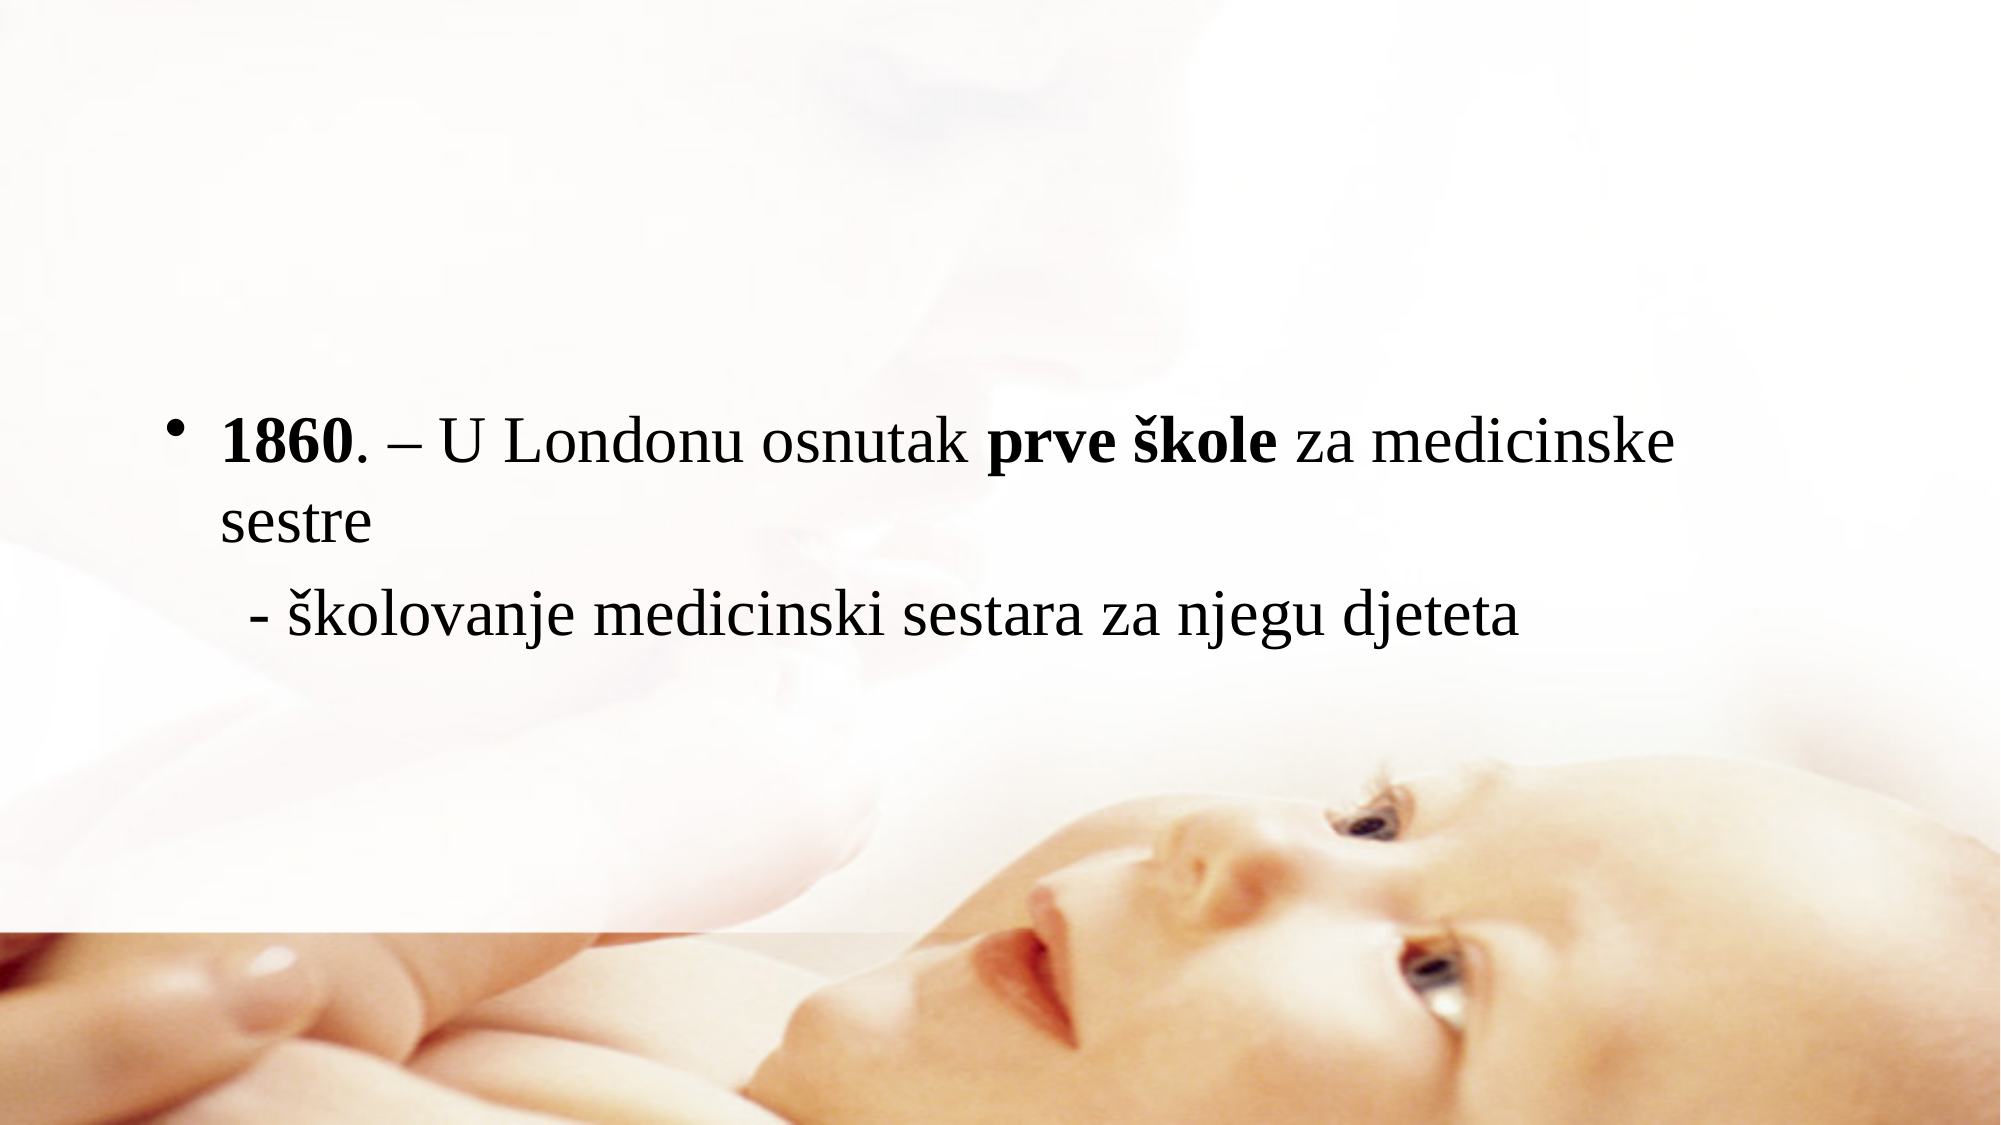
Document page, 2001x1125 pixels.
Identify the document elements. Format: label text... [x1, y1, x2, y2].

picture [0, 0, 2001, 1125]
list 1860. – U Londonu osnutak prve škole za medicinske sestre - školovanje medicinski sestara za njegu djeteta [149, 388, 1850, 1125]
